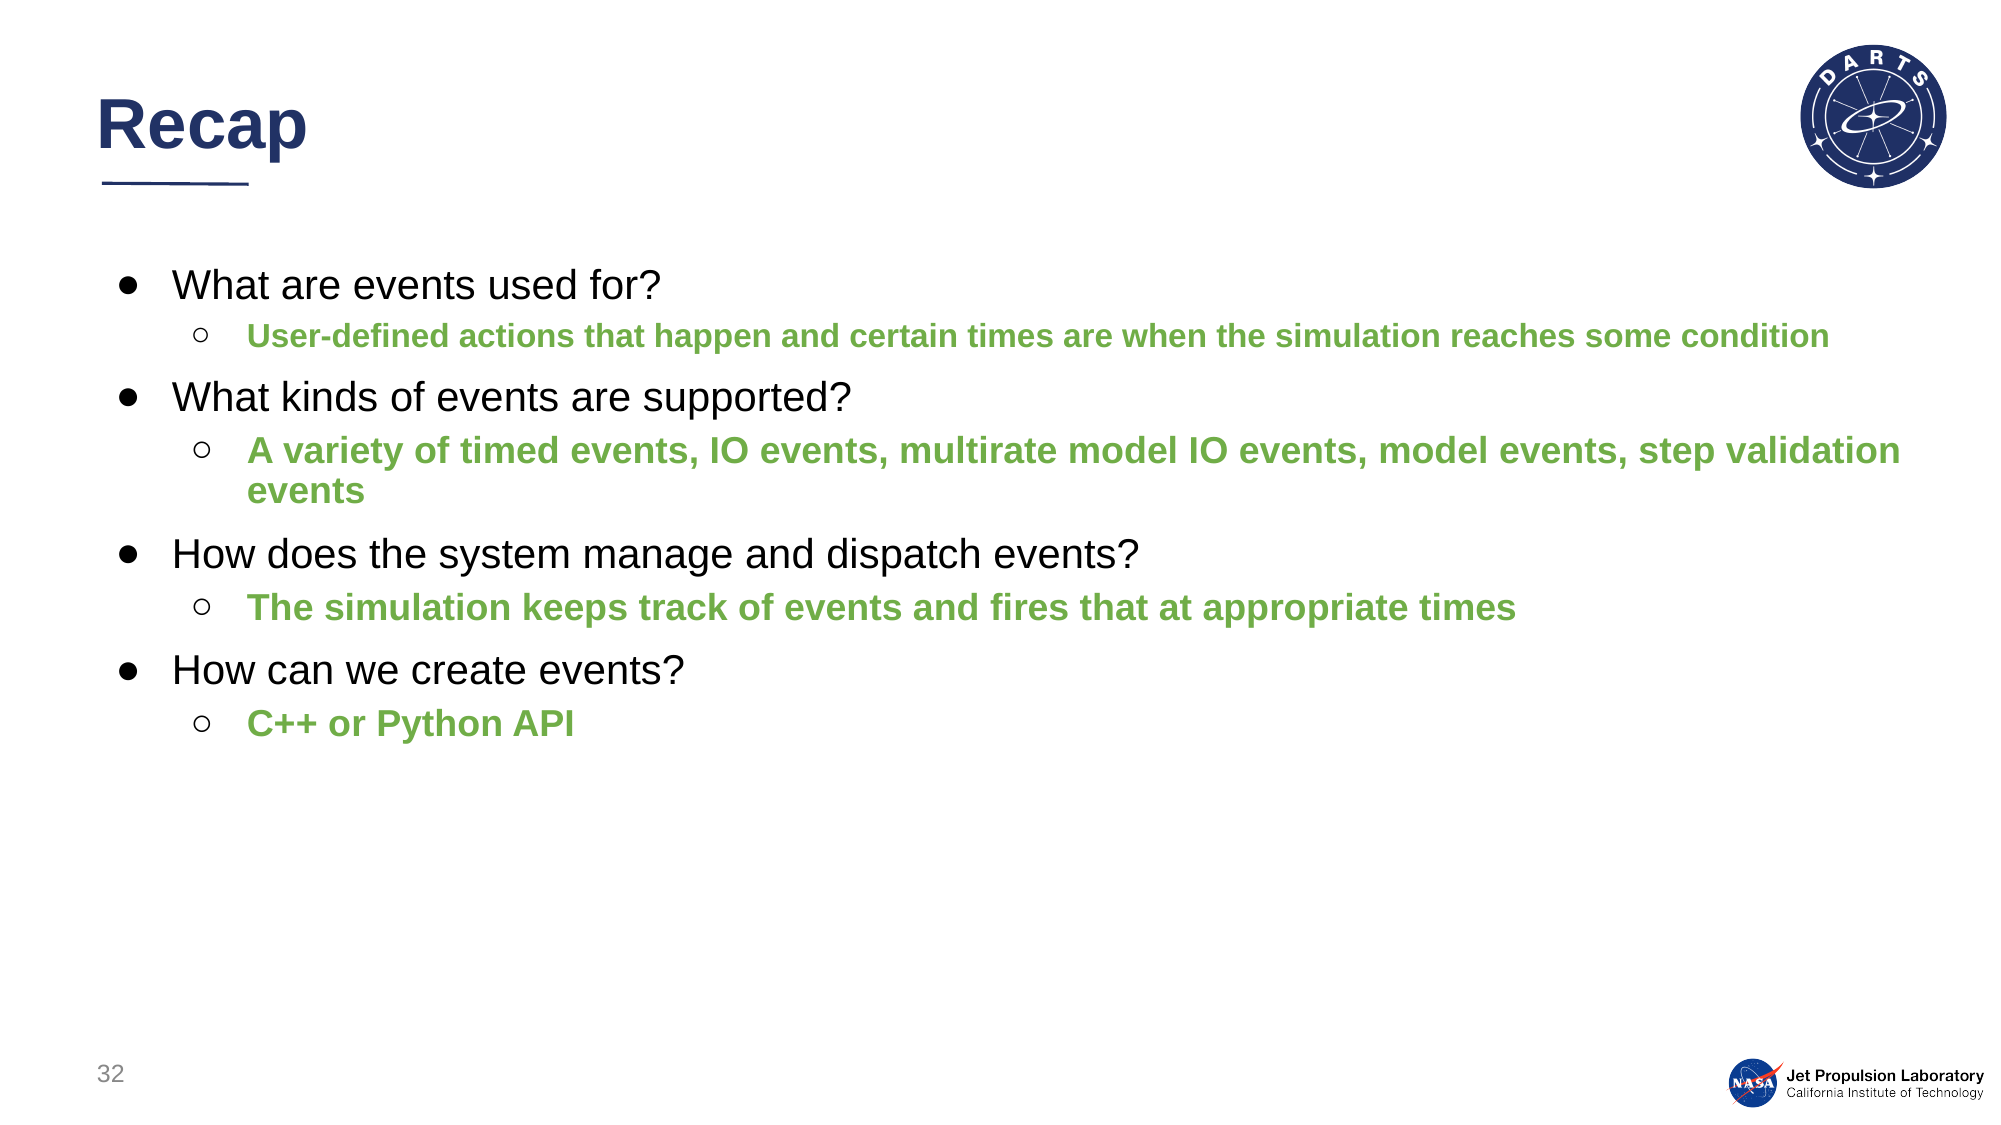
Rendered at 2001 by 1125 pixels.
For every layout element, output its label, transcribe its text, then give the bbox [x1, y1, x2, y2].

picture [1796, 41, 1951, 192]
slide_number 32 [81, 1042, 532, 1103]
picture [1710, 1042, 2000, 1124]
list What are events used for? User-defined actions that happen and certain times are when the simulation reaches some condition What kinds of events are supported? A variety of timed events, IO events, multirate model IO events, model events, step validation events How does the system manage and dispatch events? The simulation keeps track of events and fires that at appropriate times How can we create events? C++ or Python API [81, 255, 1919, 971]
title Recap [81, 68, 1750, 184]
